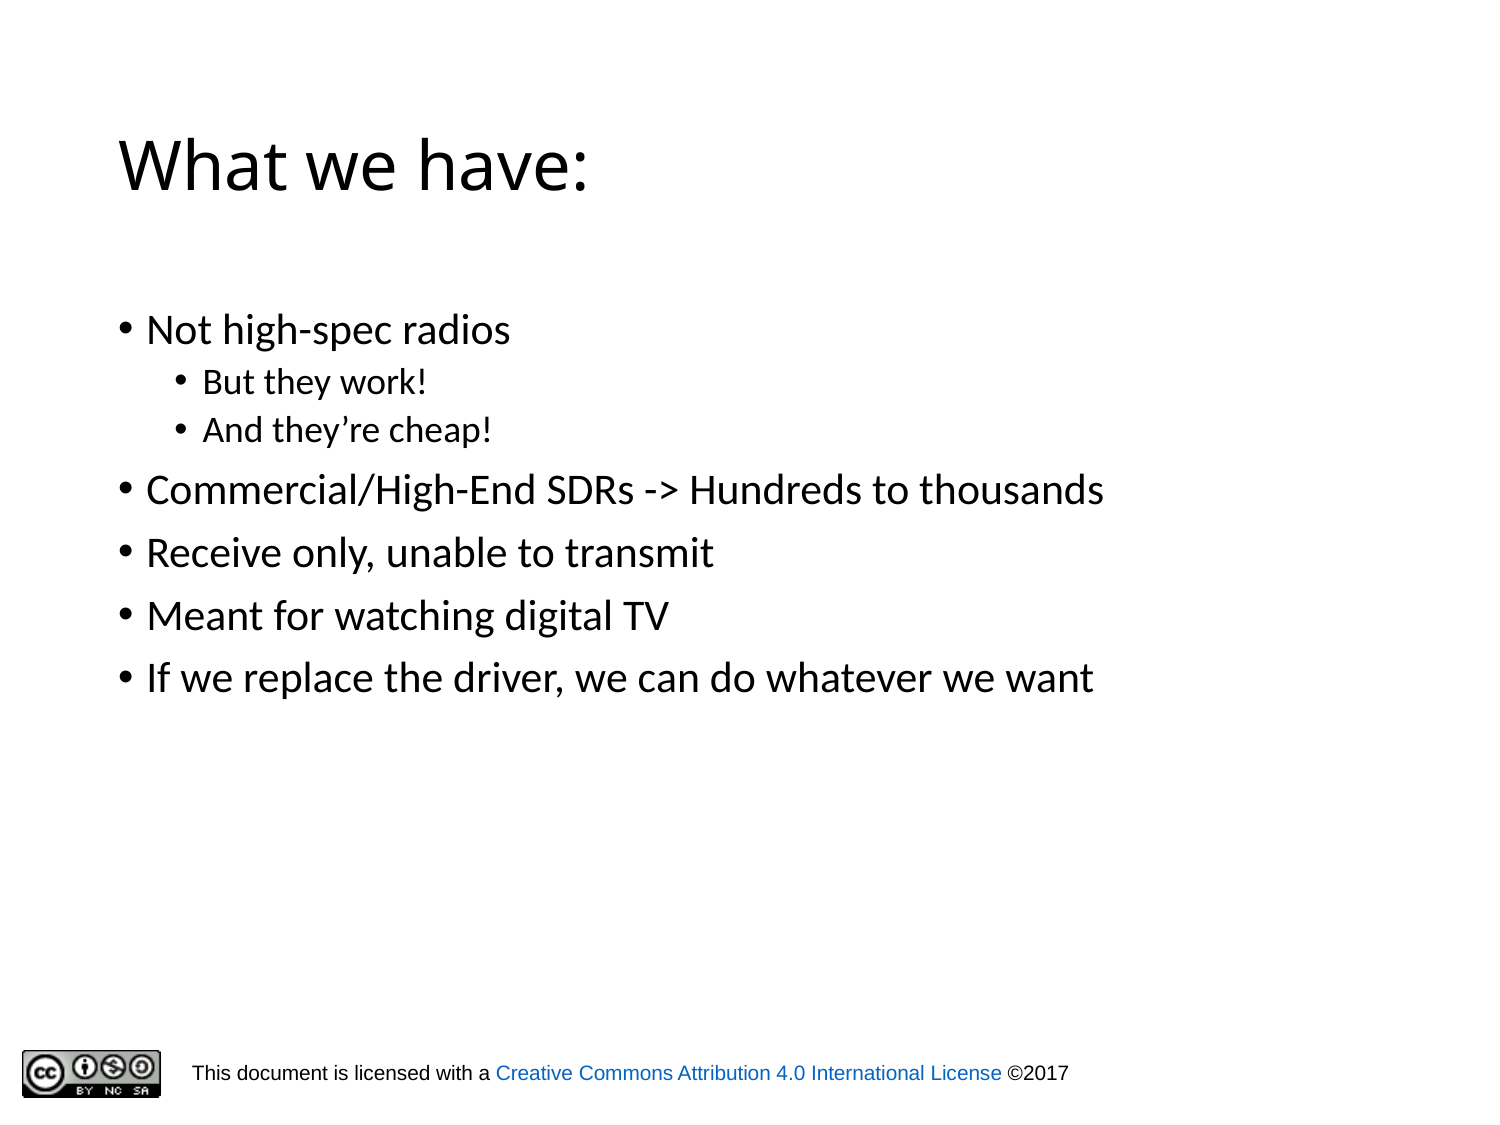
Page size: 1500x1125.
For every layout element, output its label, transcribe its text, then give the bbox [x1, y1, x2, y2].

list Not high-spec radios But they work! And they’re cheap! Commercial/High-End SDRs -> Hundreds to thousands Receive only, unable to transmit Meant for watching digital TV If we replace the driver, we can do whatever we want [103, 299, 1397, 1014]
title What we have: [103, 59, 1397, 278]
picture [22, 1050, 161, 1098]
